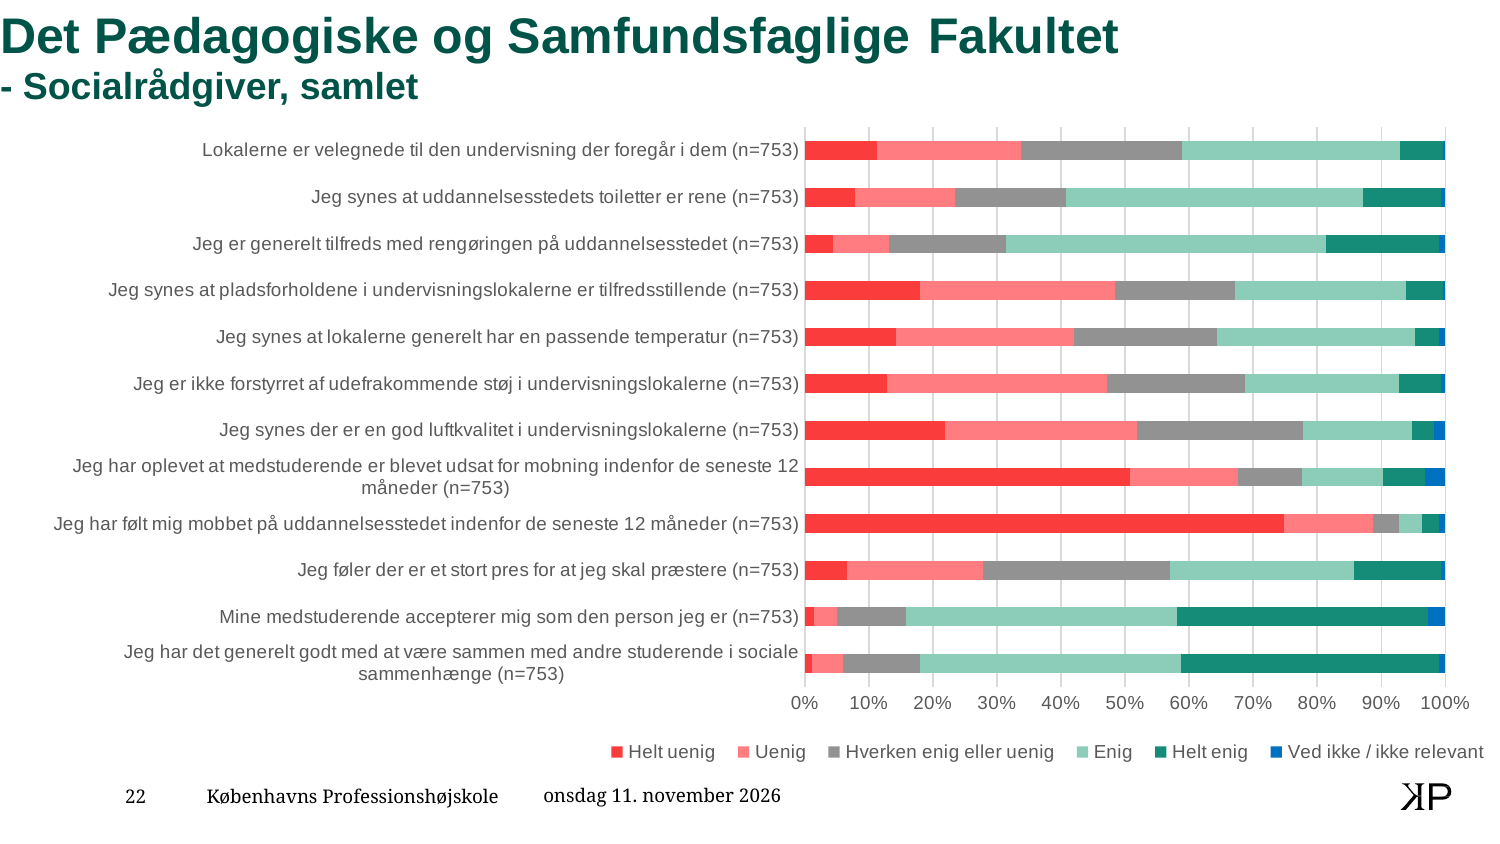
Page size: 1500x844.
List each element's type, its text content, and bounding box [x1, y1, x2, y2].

chart [23, 114, 1500, 773]
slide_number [543, 783, 963, 807]
title Det Pædagogiske og Samfundsfaglige Fakultet - Socialrådgiver, samlet [0, 0, 1369, 106]
